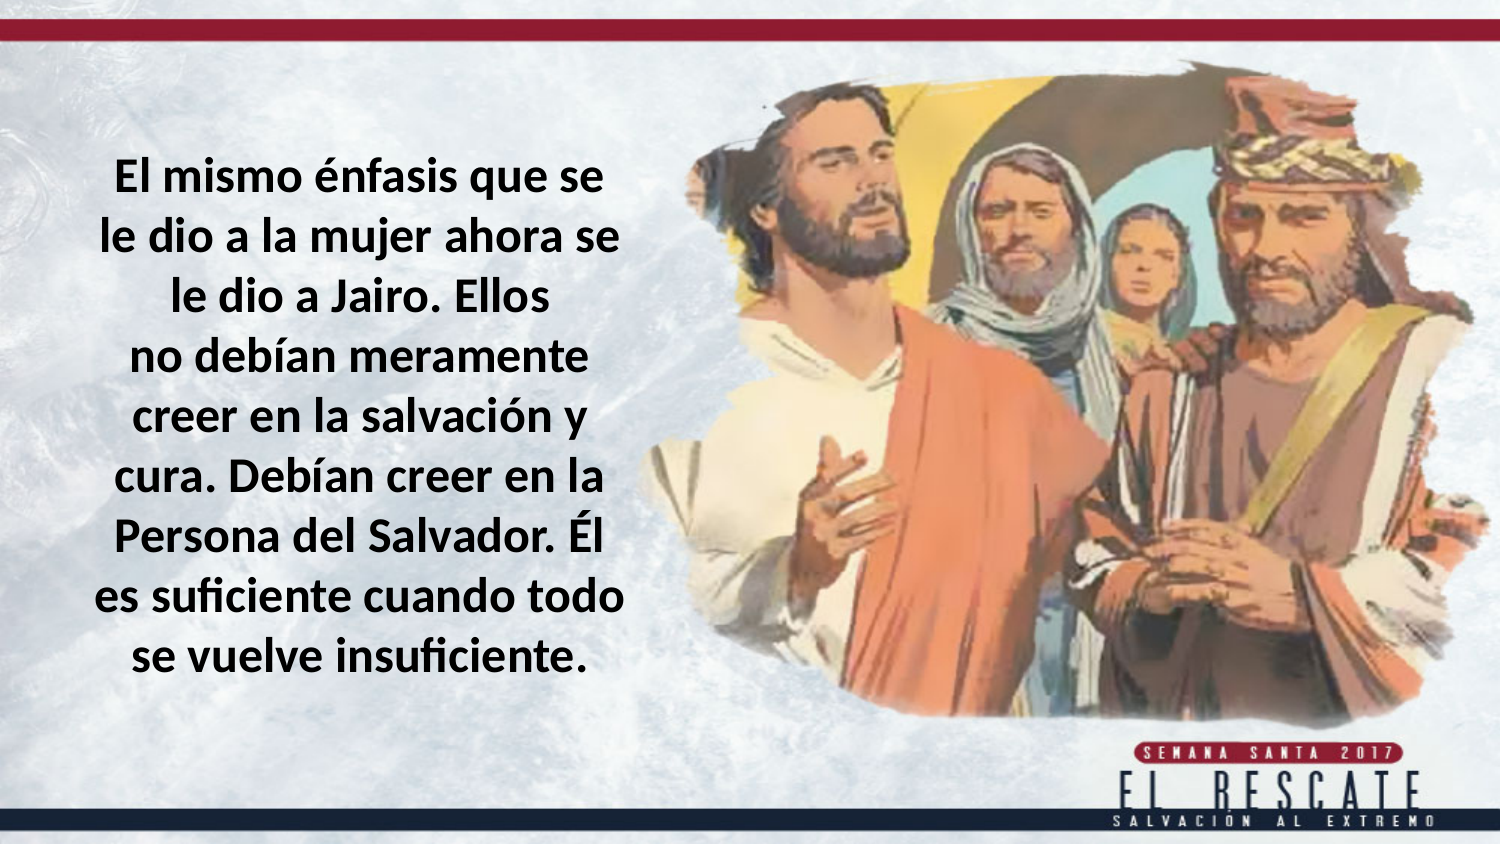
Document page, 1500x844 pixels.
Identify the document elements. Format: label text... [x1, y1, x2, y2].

picture [0, 0, 1500, 844]
text_box El mismo énfasis que se le dio a la mujer ahora se le dio a Jairo. Ellos no debían meramente creer en la salvación y cura. Debían creer en la Persona del Salvador. Él es suficiente cuando todo se vuelve insuficiente. [76, 134, 644, 690]
